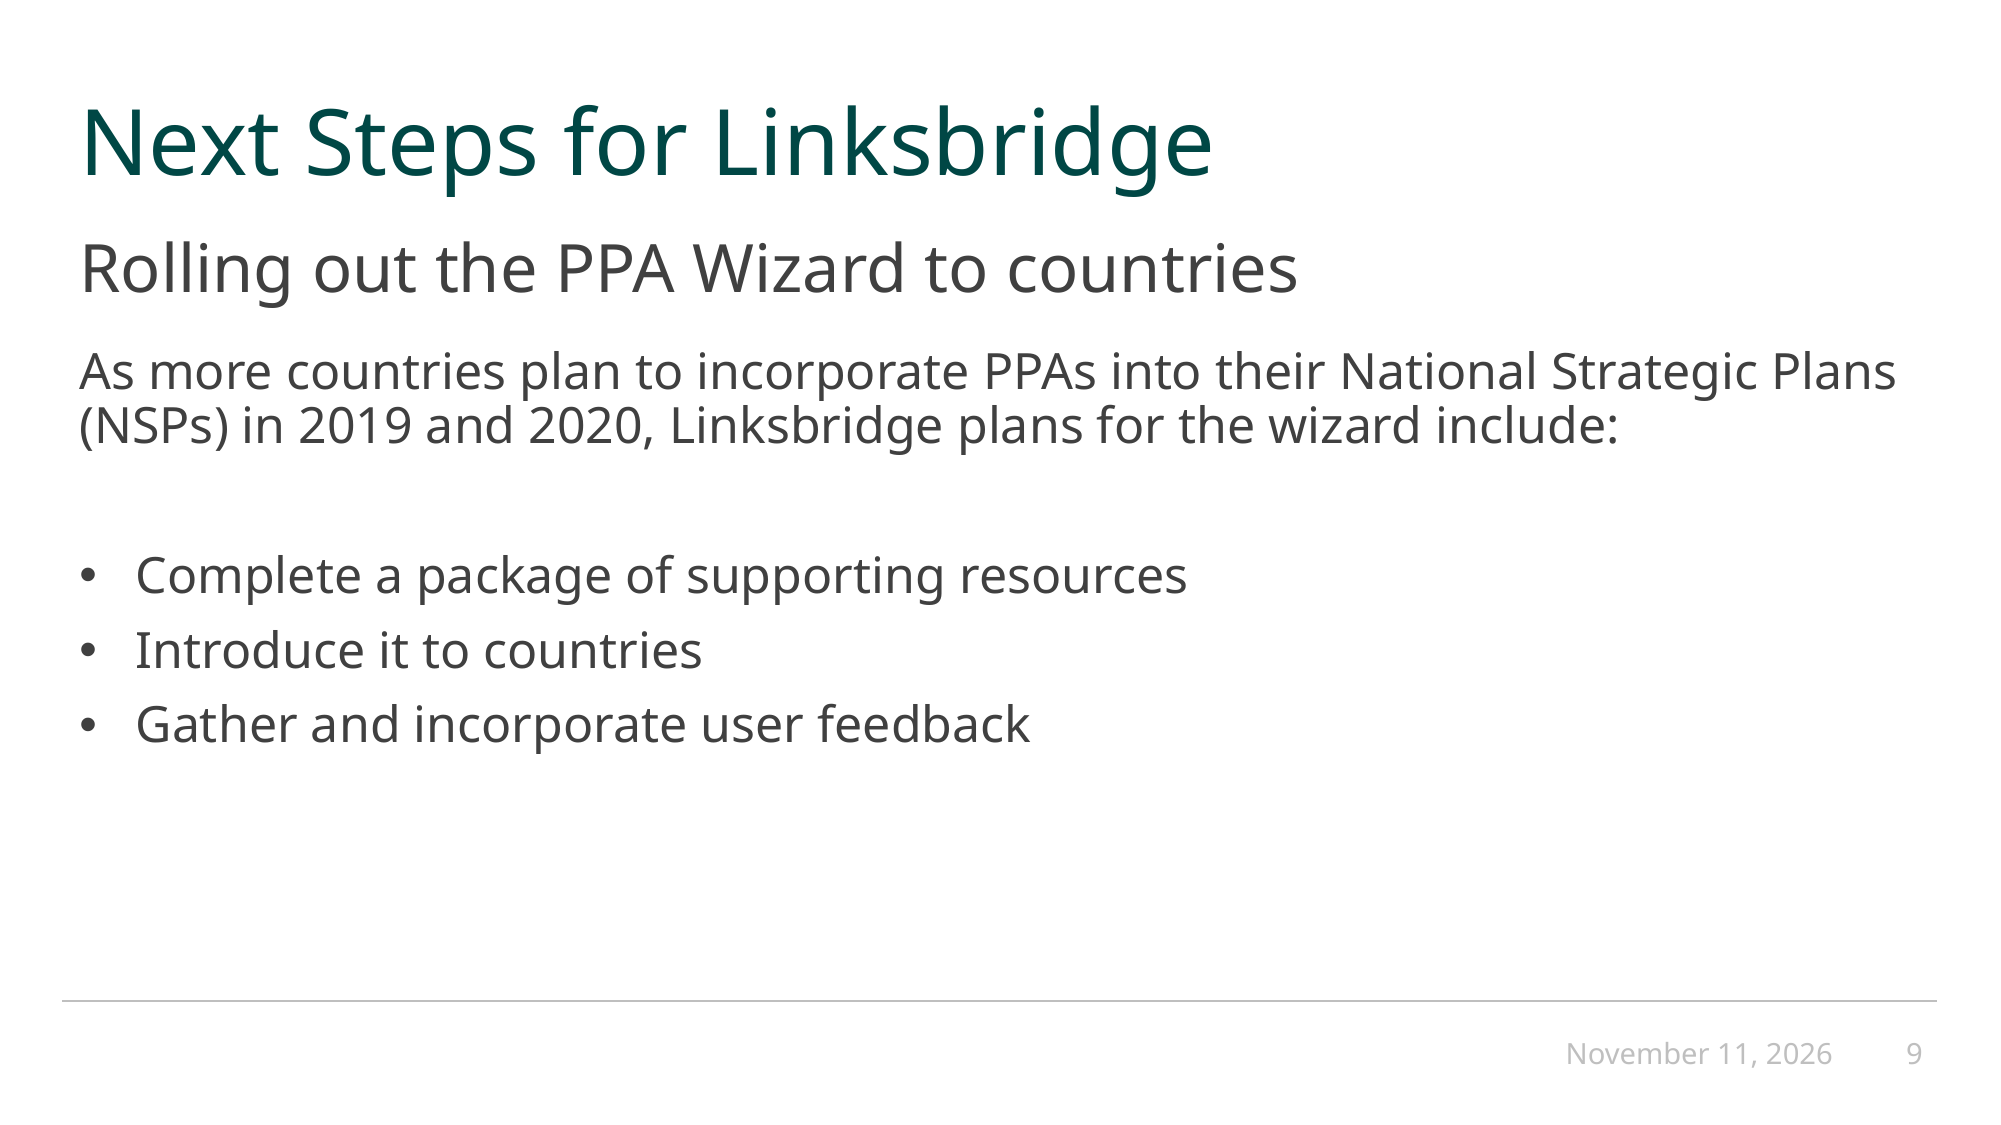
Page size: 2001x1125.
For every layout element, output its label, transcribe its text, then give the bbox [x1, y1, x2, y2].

title Next Steps for Linksbridge [64, 89, 1934, 213]
list Rolling out the PPA Wizard to countries [64, 227, 1934, 313]
text_box As more countries plan to incorporate PPAs into their National Strategic Plans (NSPs) in 2019 and 2020, Linksbridge plans for the wizard include: Complete a package of supporting resources Introduce it to countries Gather and incorporate user feedback [64, 339, 1934, 909]
